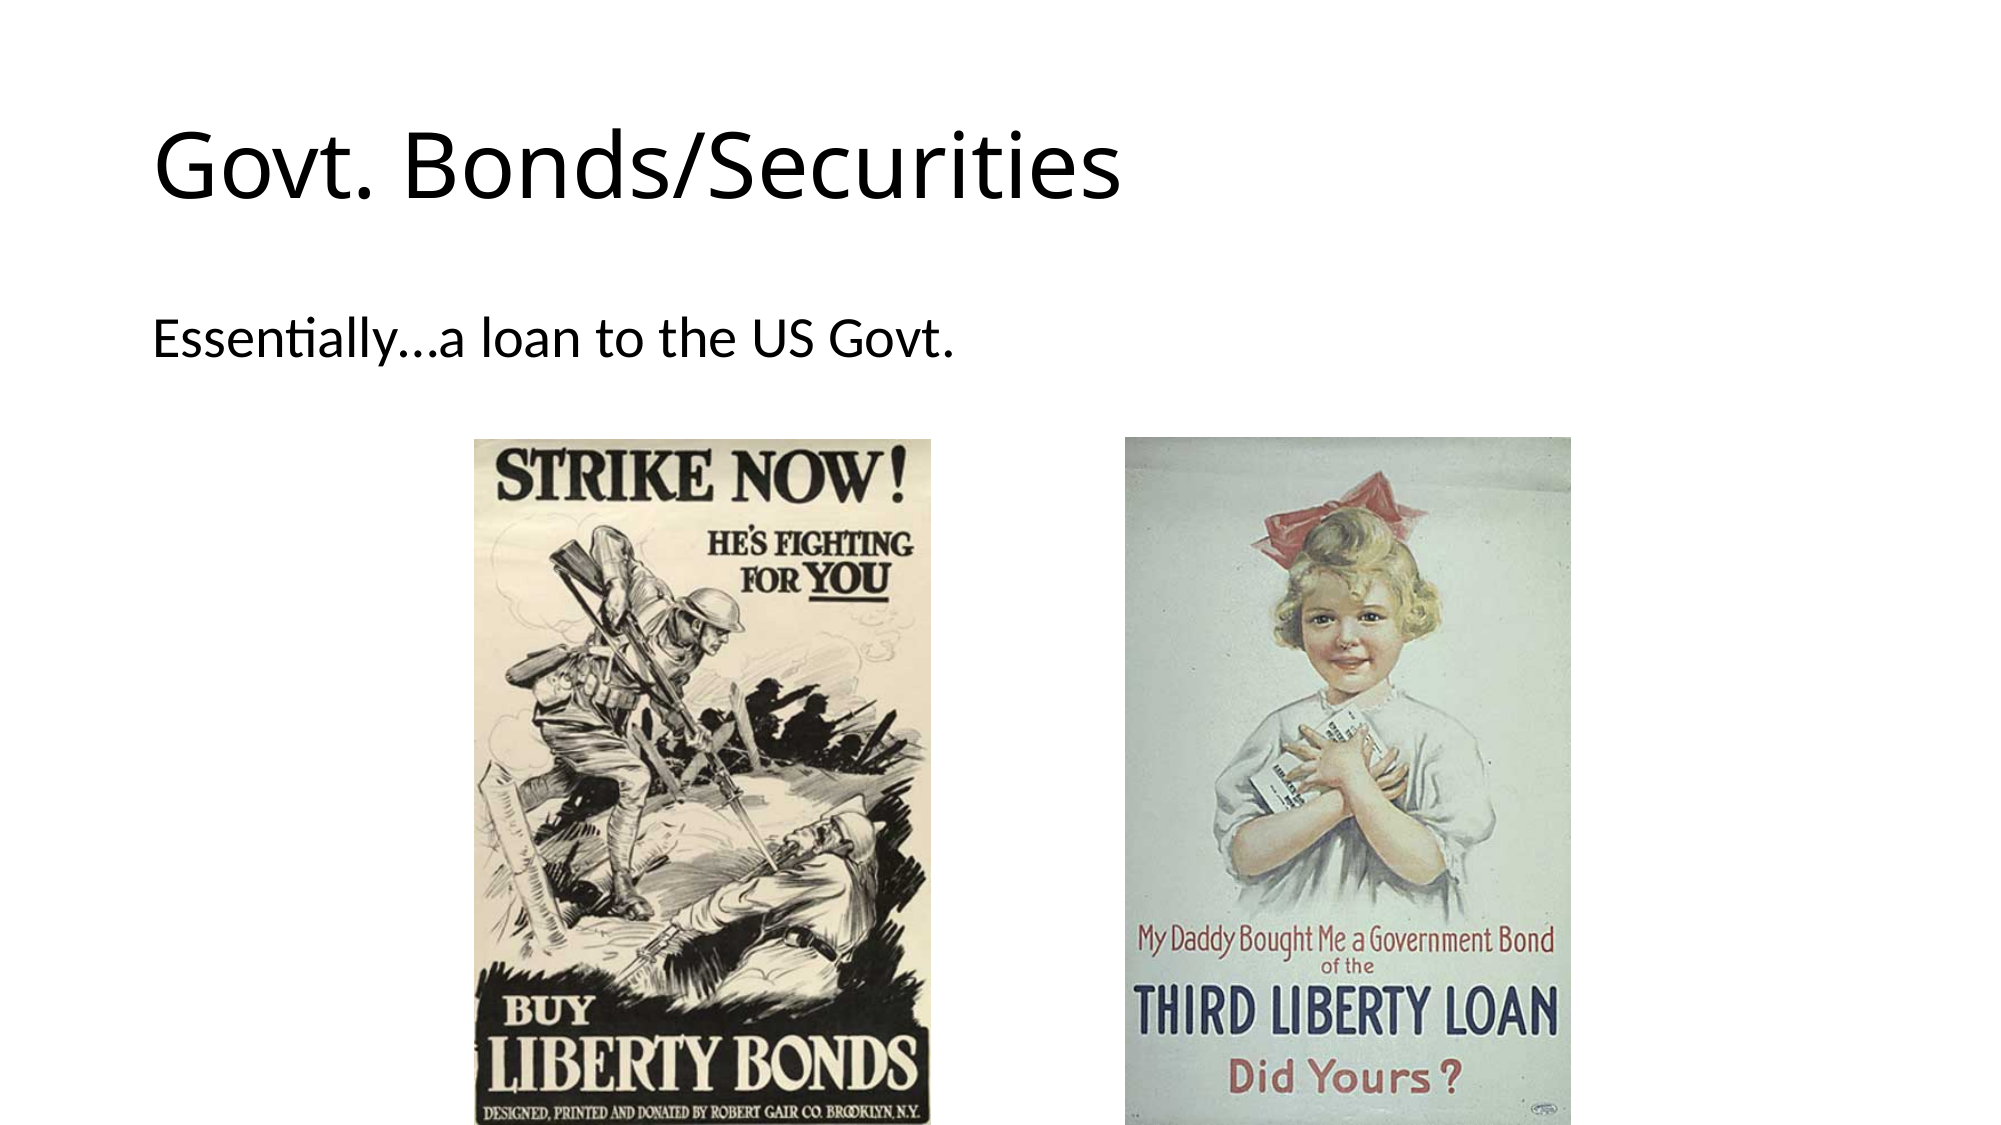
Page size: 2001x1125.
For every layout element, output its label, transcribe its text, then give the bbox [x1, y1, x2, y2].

list Essentially…a loan to the US Govt. [137, 299, 1863, 1014]
title Govt. Bonds/Securities [137, 59, 1863, 278]
picture [1124, 437, 1571, 1125]
picture [474, 439, 931, 1125]
